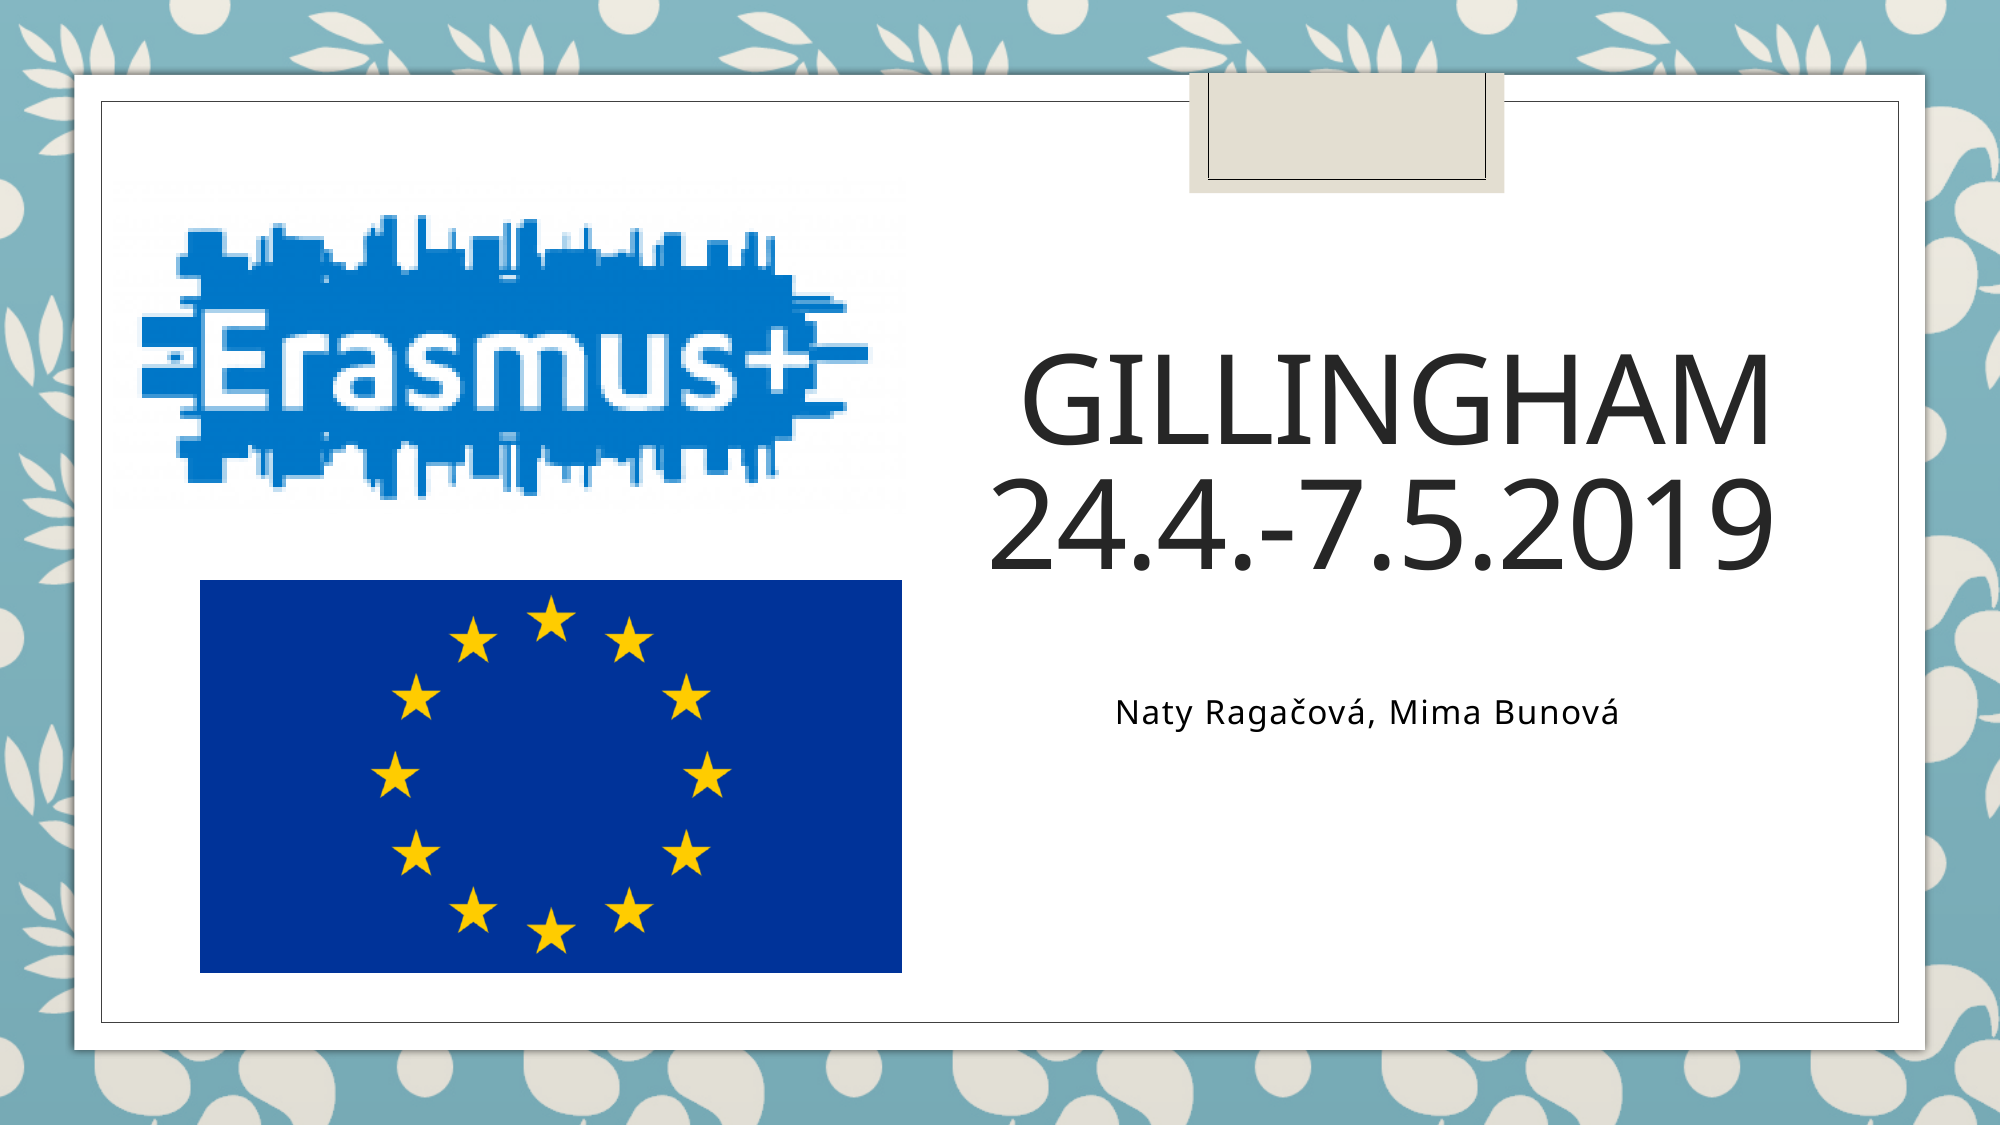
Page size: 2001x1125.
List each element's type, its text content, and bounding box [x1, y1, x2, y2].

text_box [101, 101, 1899, 1023]
text_box [1188, 72, 1505, 194]
subtitle Naty Ragačová, Mima Bunová [928, 683, 1807, 840]
text_box [74, 74, 1925, 1050]
picture [113, 177, 906, 514]
title Gillingham 24.4.-7.5.2019 [928, 220, 1867, 720]
picture [200, 580, 902, 973]
